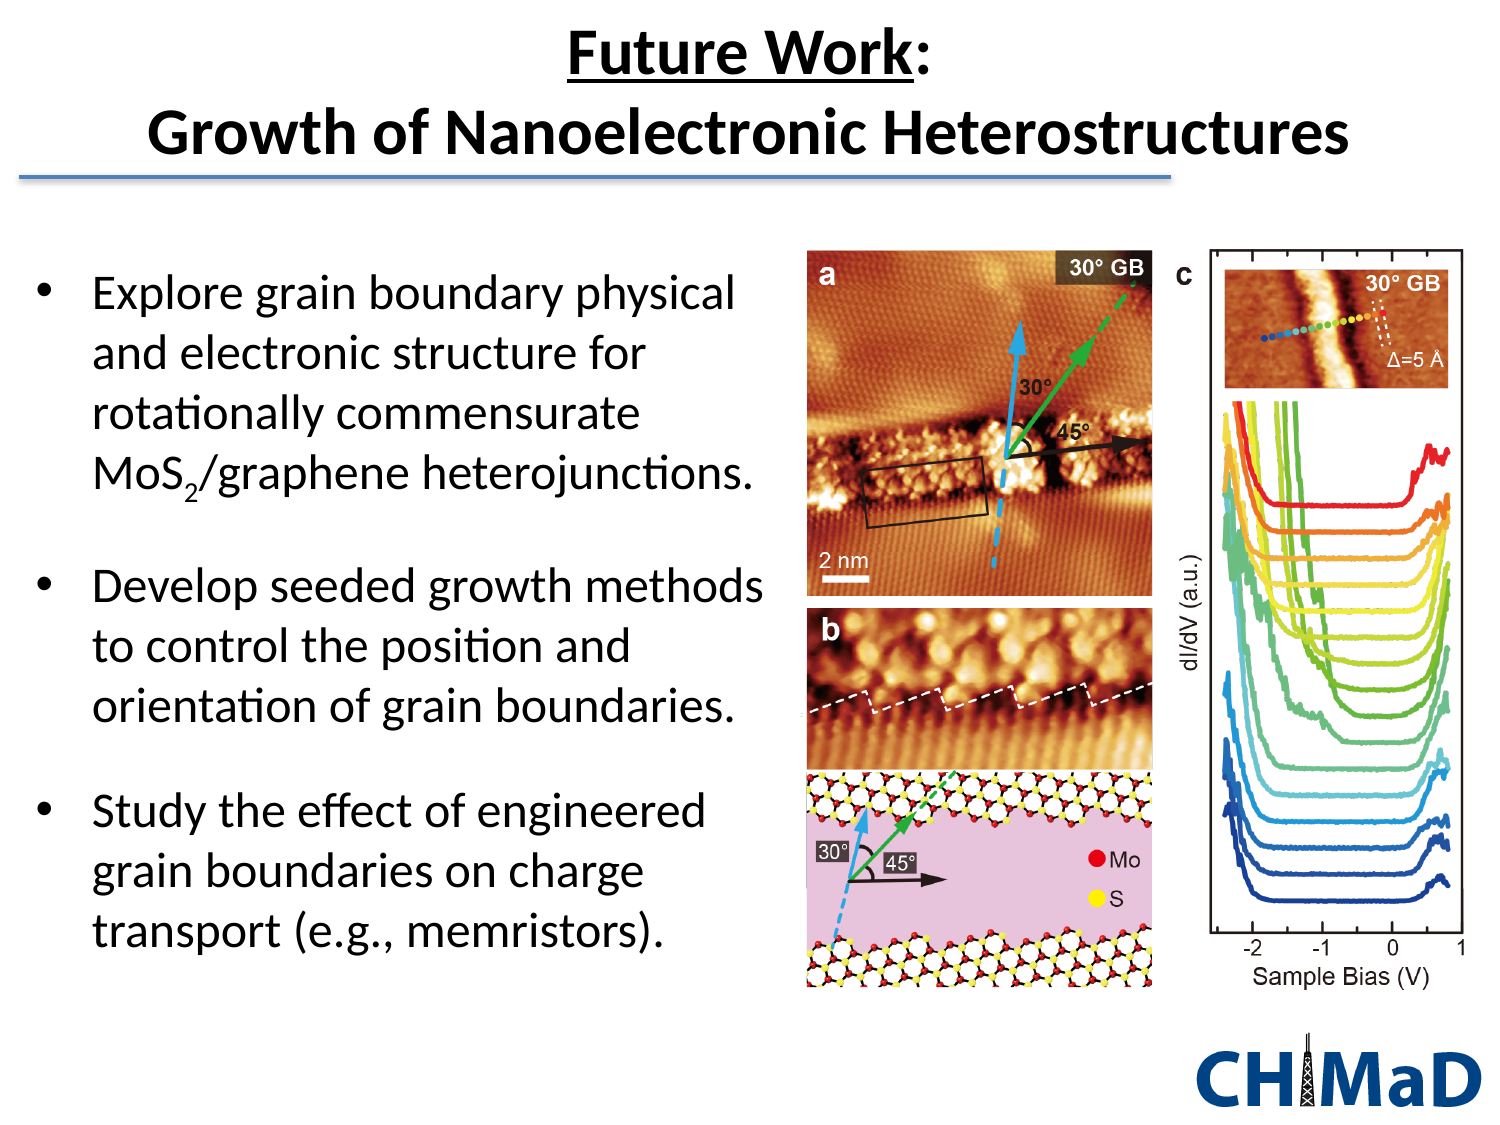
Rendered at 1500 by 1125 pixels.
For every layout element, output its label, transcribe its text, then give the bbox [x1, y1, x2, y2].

picture [1171, 1013, 1500, 1125]
list Explore grain boundary physical and electronic structure for rotationally commensurate MoS2/graphene heterojunctions. Develop seeded growth methods to control the position and orientation of grain boundaries. Study the effect of engineered grain boundaries on charge transport (e.g., memristors). [20, 252, 789, 995]
title Future Work: Growth of Nanoelectronic Heterostructures [75, 0, 1425, 182]
picture [794, 245, 1481, 998]
